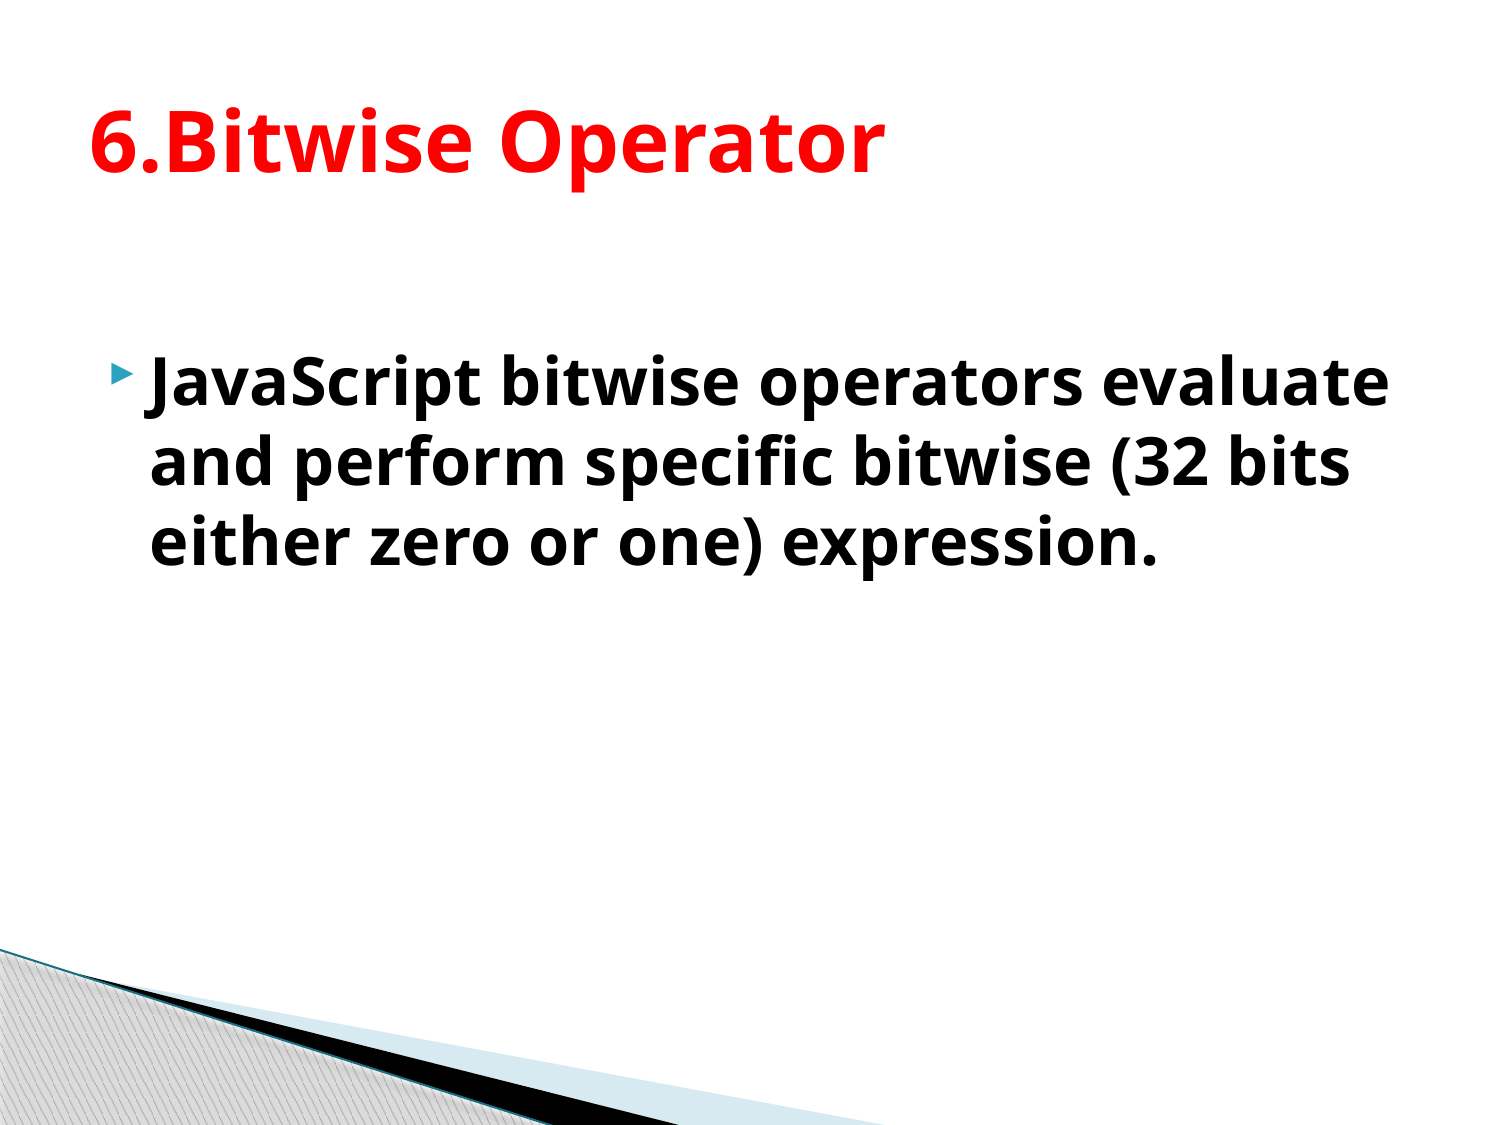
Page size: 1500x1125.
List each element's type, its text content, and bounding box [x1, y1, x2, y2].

list JavaScript bitwise operators evaluate and perform specific bitwise (32 bits either zero or one) expression. [75, 243, 1425, 986]
title 6.Bitwise Operator [75, 45, 1425, 233]
